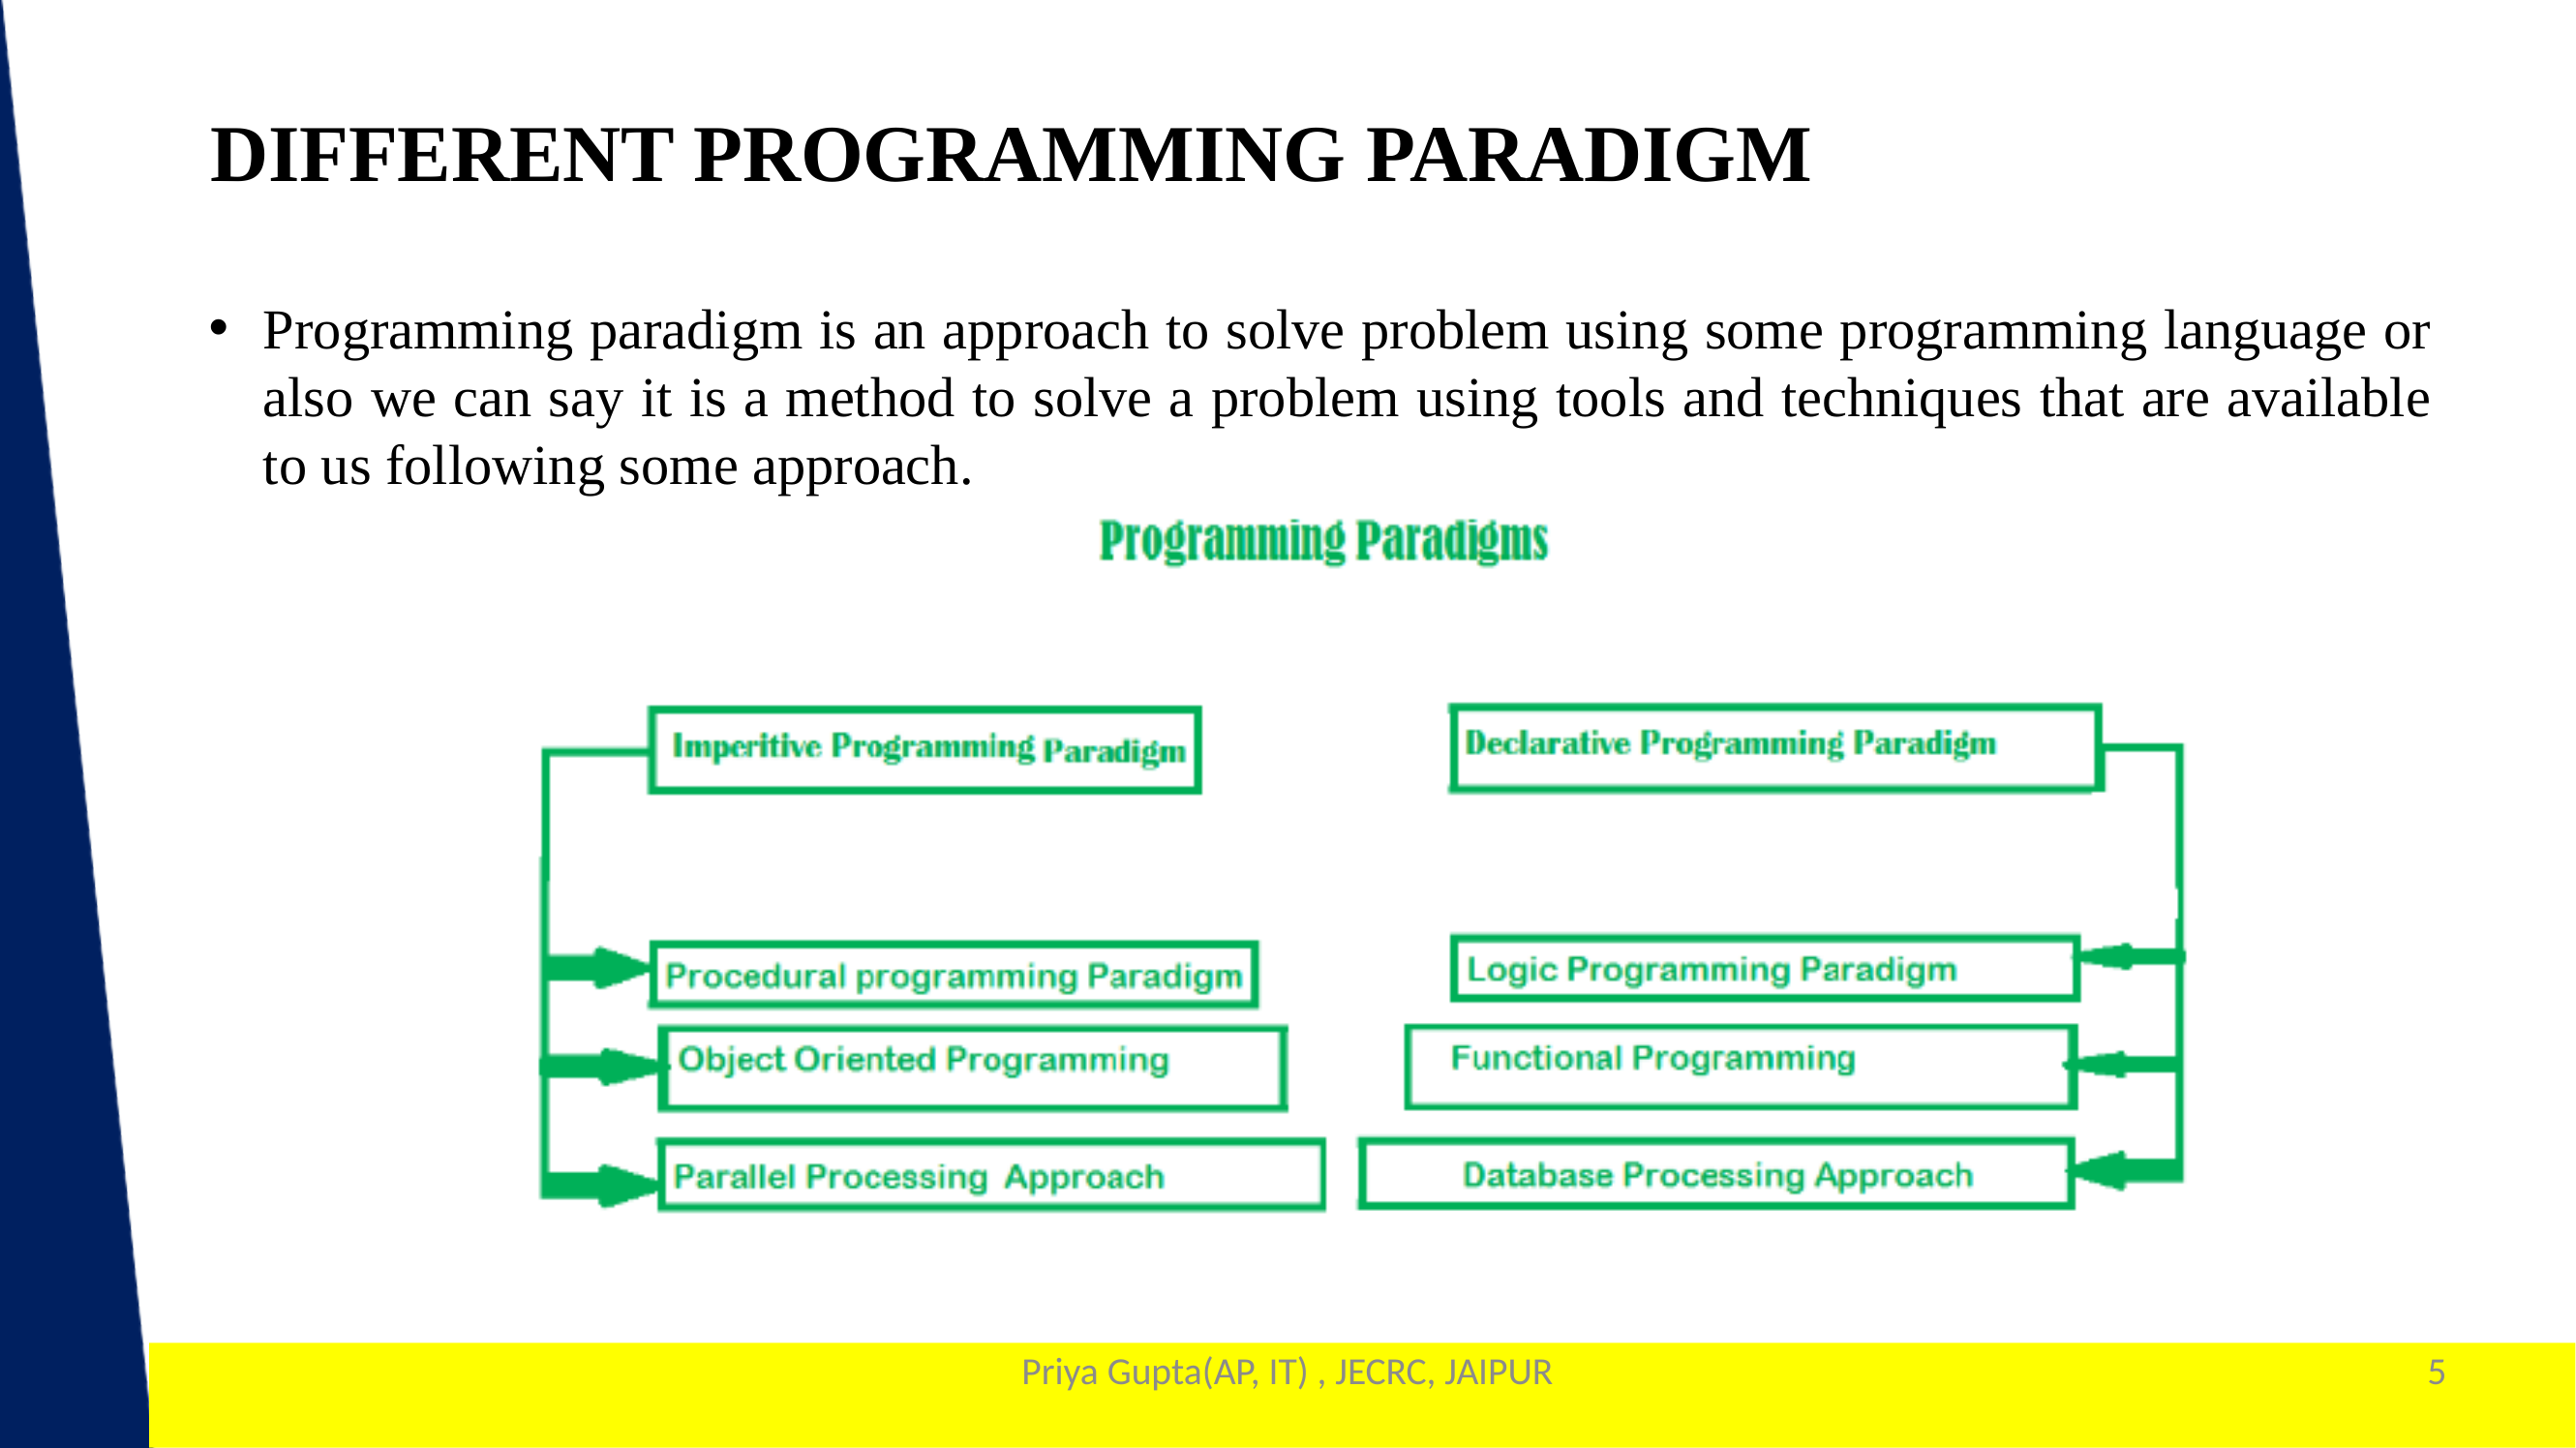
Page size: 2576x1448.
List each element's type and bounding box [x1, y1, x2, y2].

picture [486, 514, 2239, 1262]
text_box [0, 0, 2576, 1448]
